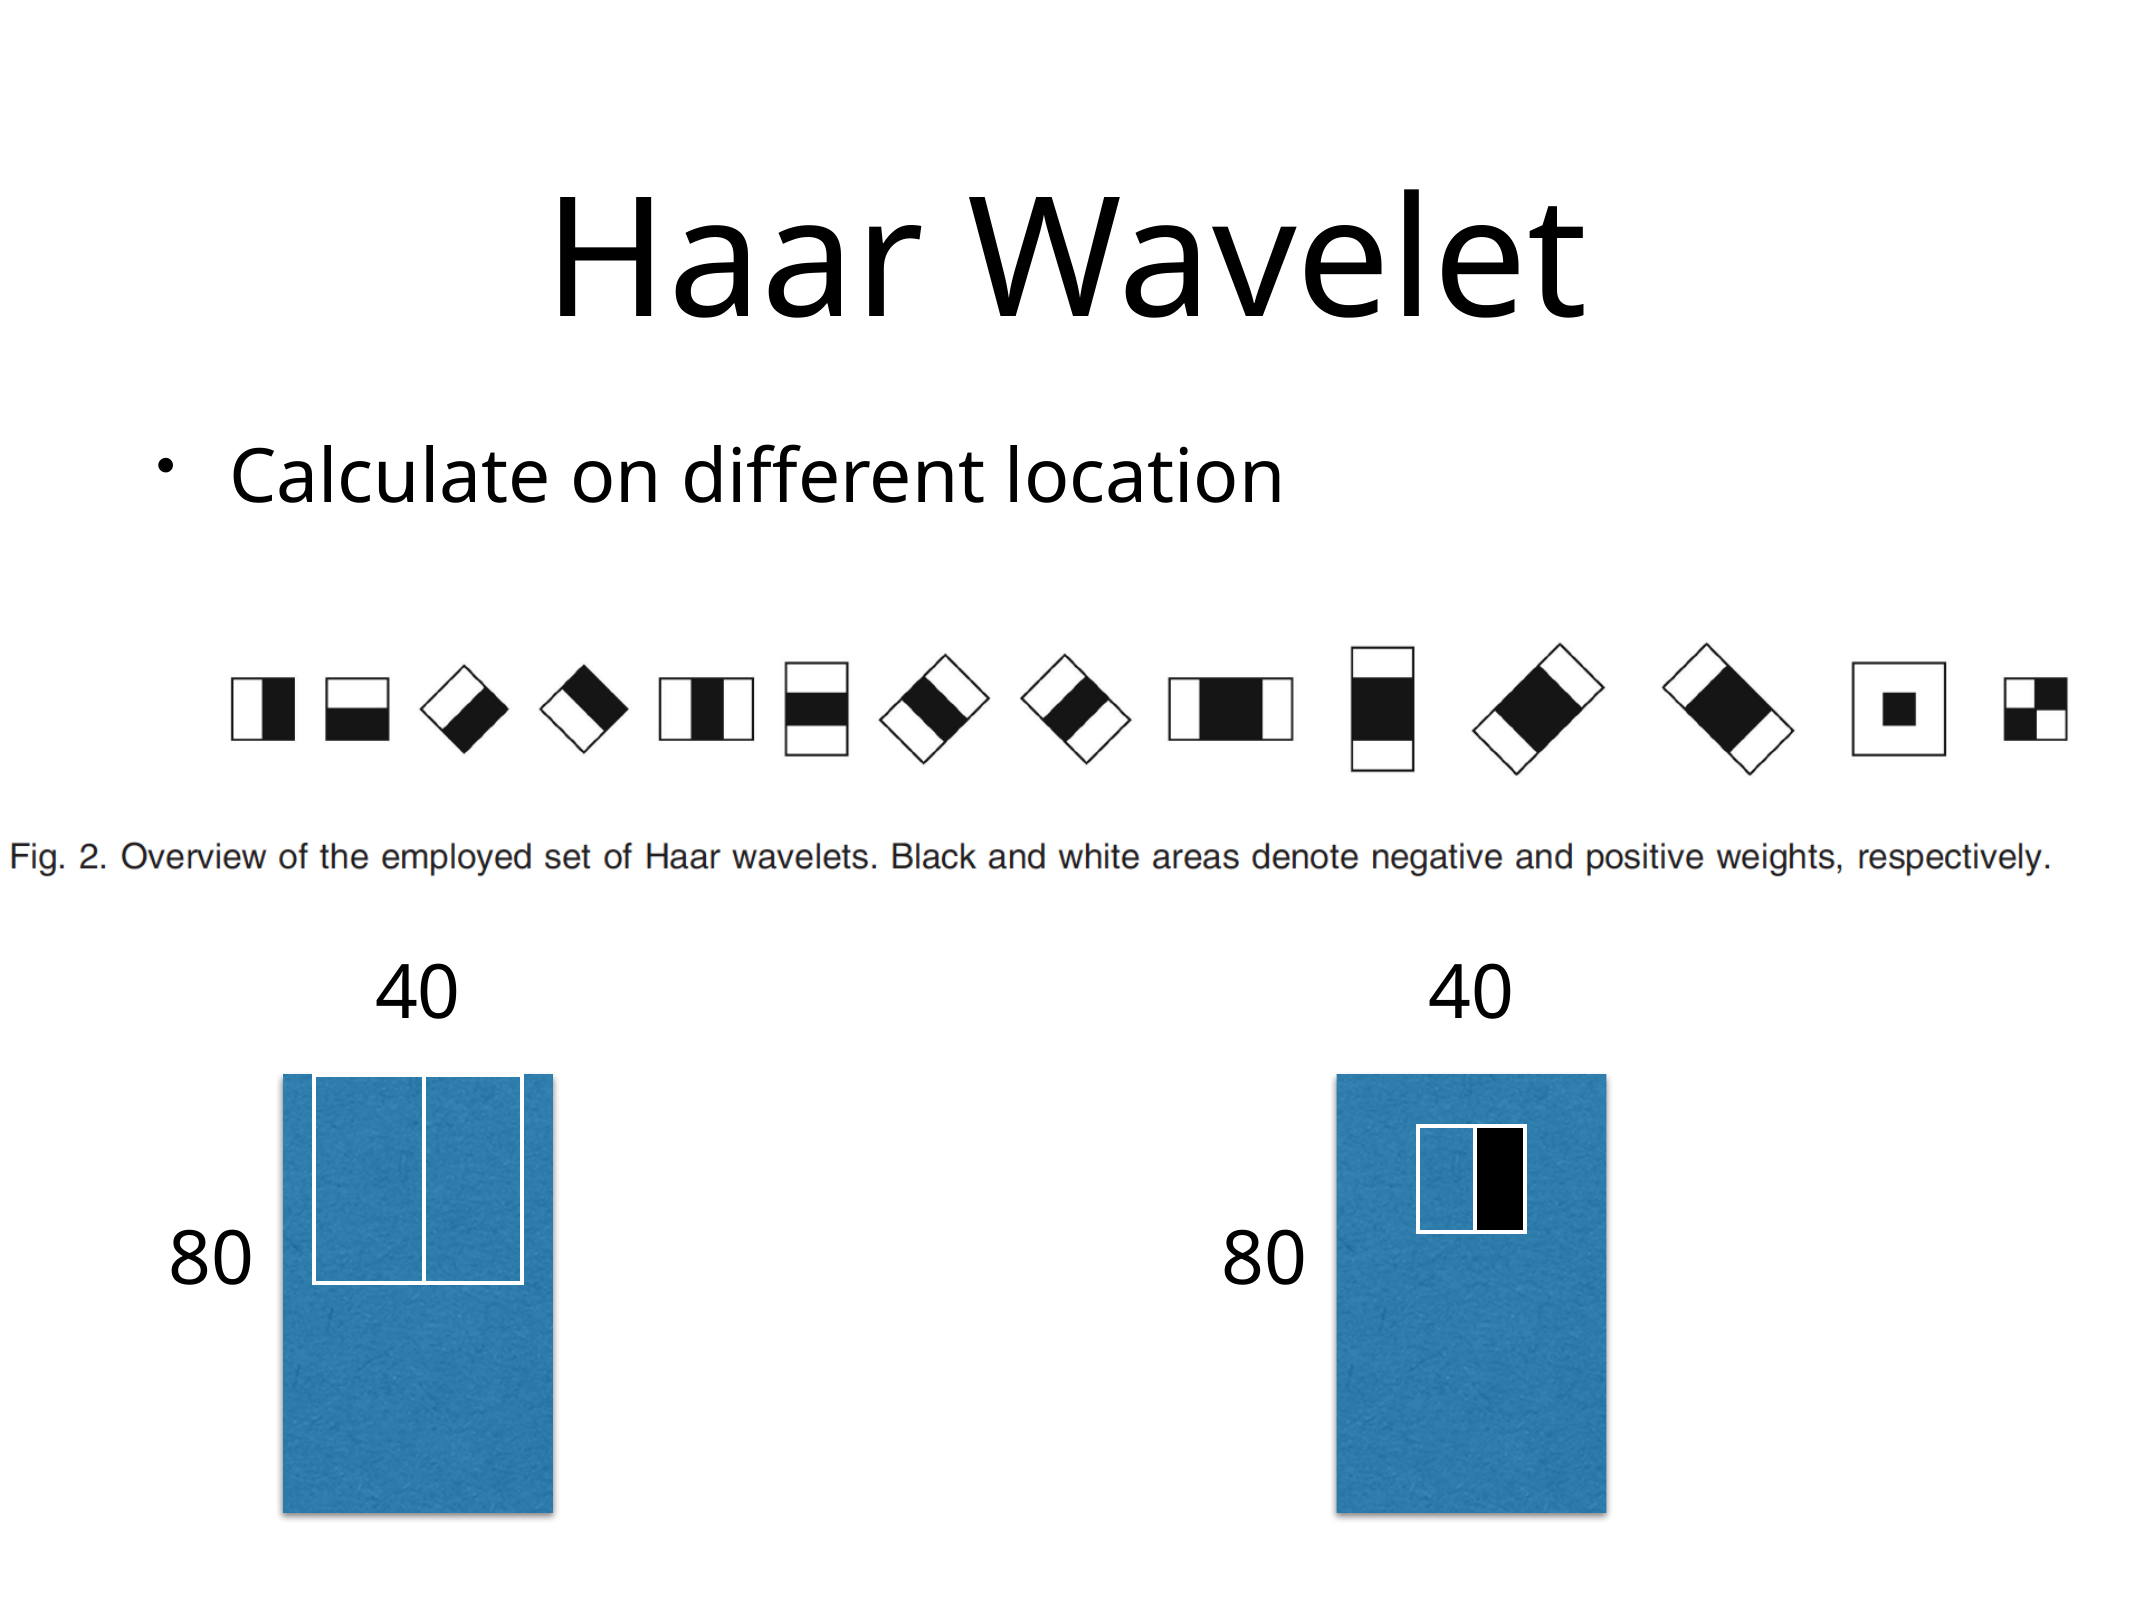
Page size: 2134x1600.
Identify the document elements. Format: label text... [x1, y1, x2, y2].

text_box 80 [1213, 1200, 1317, 1308]
text_box [283, 1074, 553, 1513]
text_box 80 [160, 1200, 263, 1308]
text_box 40 [1420, 934, 1523, 1042]
text_box [313, 1074, 424, 1283]
picture [0, 599, 2134, 902]
list Calculate on different location [155, 426, 1978, 592]
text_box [1418, 1125, 1525, 1233]
text_box [1336, 1074, 1607, 1513]
title Haar Wavelet [155, 72, 1978, 426]
text_box 40 [366, 934, 470, 1042]
text_box [424, 1074, 523, 1283]
